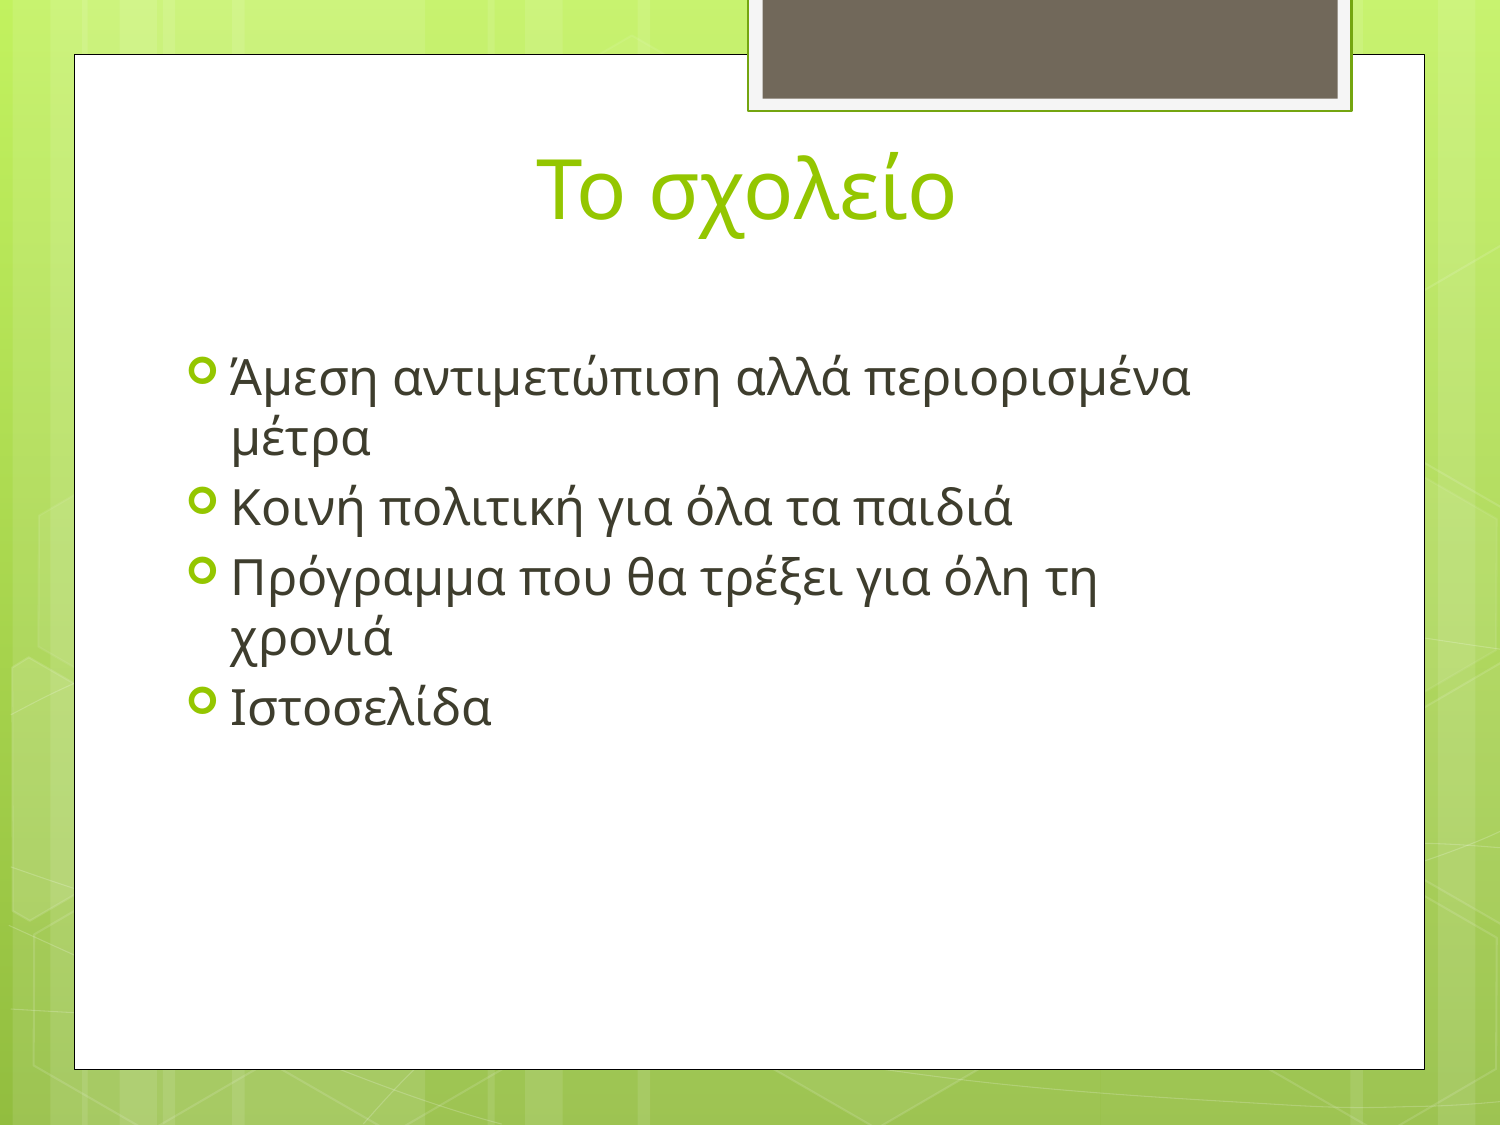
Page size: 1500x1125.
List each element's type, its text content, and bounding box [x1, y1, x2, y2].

title Το σχολείο [171, 115, 1324, 244]
list Άμεση αντιμετώπιση αλλά περιορισμένα μέτρα Κοινή πολιτική για όλα τα παιδιά Πρόγραμμα που θα τρέξει για όλη τη χρονιά Ιστοσελίδα [159, 338, 1270, 941]
